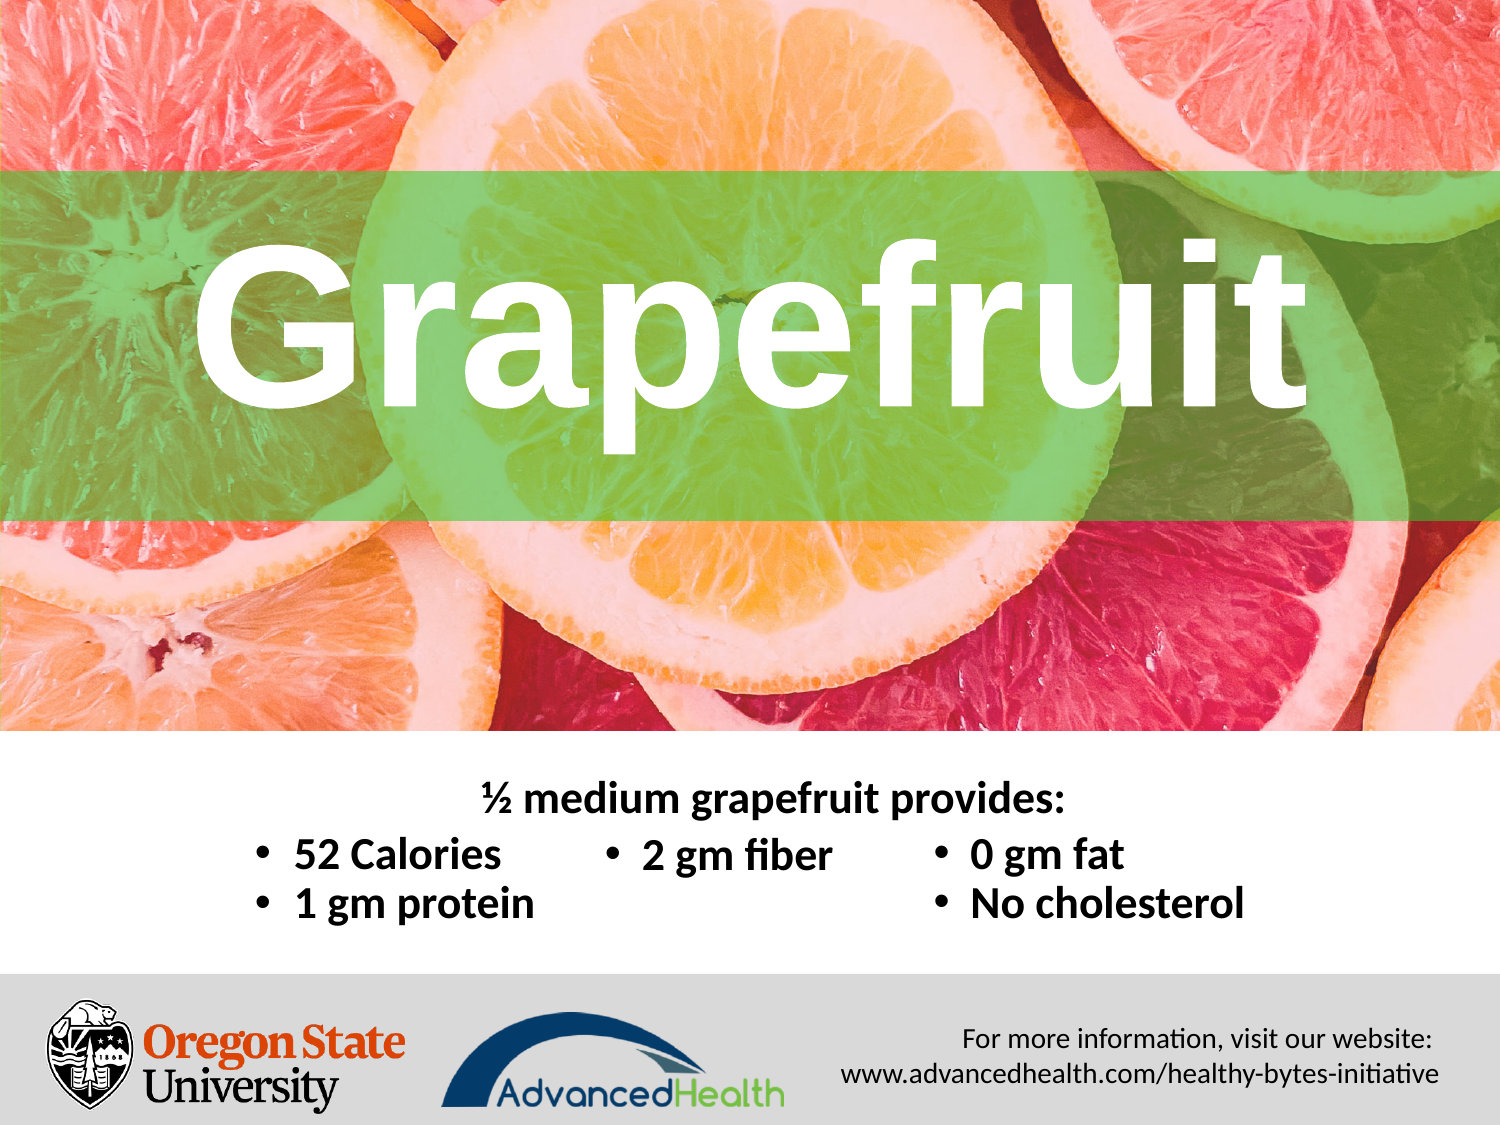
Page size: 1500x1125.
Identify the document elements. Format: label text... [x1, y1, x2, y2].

text_box [19, 765, 1481, 928]
picture [441, 1012, 784, 1107]
text_box [0, 973, 1500, 1125]
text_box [0, 0, 1500, 731]
text_box For more information, visit our website: www.advancedhealth.com/healthy-bytes-initiative [808, 1013, 1446, 1112]
picture [44, 998, 405, 1114]
text_box ½ medium grapefruit provides: 52 Calories 1 gm protein [175, 766, 1373, 937]
text_box 0 gm fat No cholesterol [918, 822, 1287, 936]
text_box 2 gm fiber [589, 823, 918, 888]
